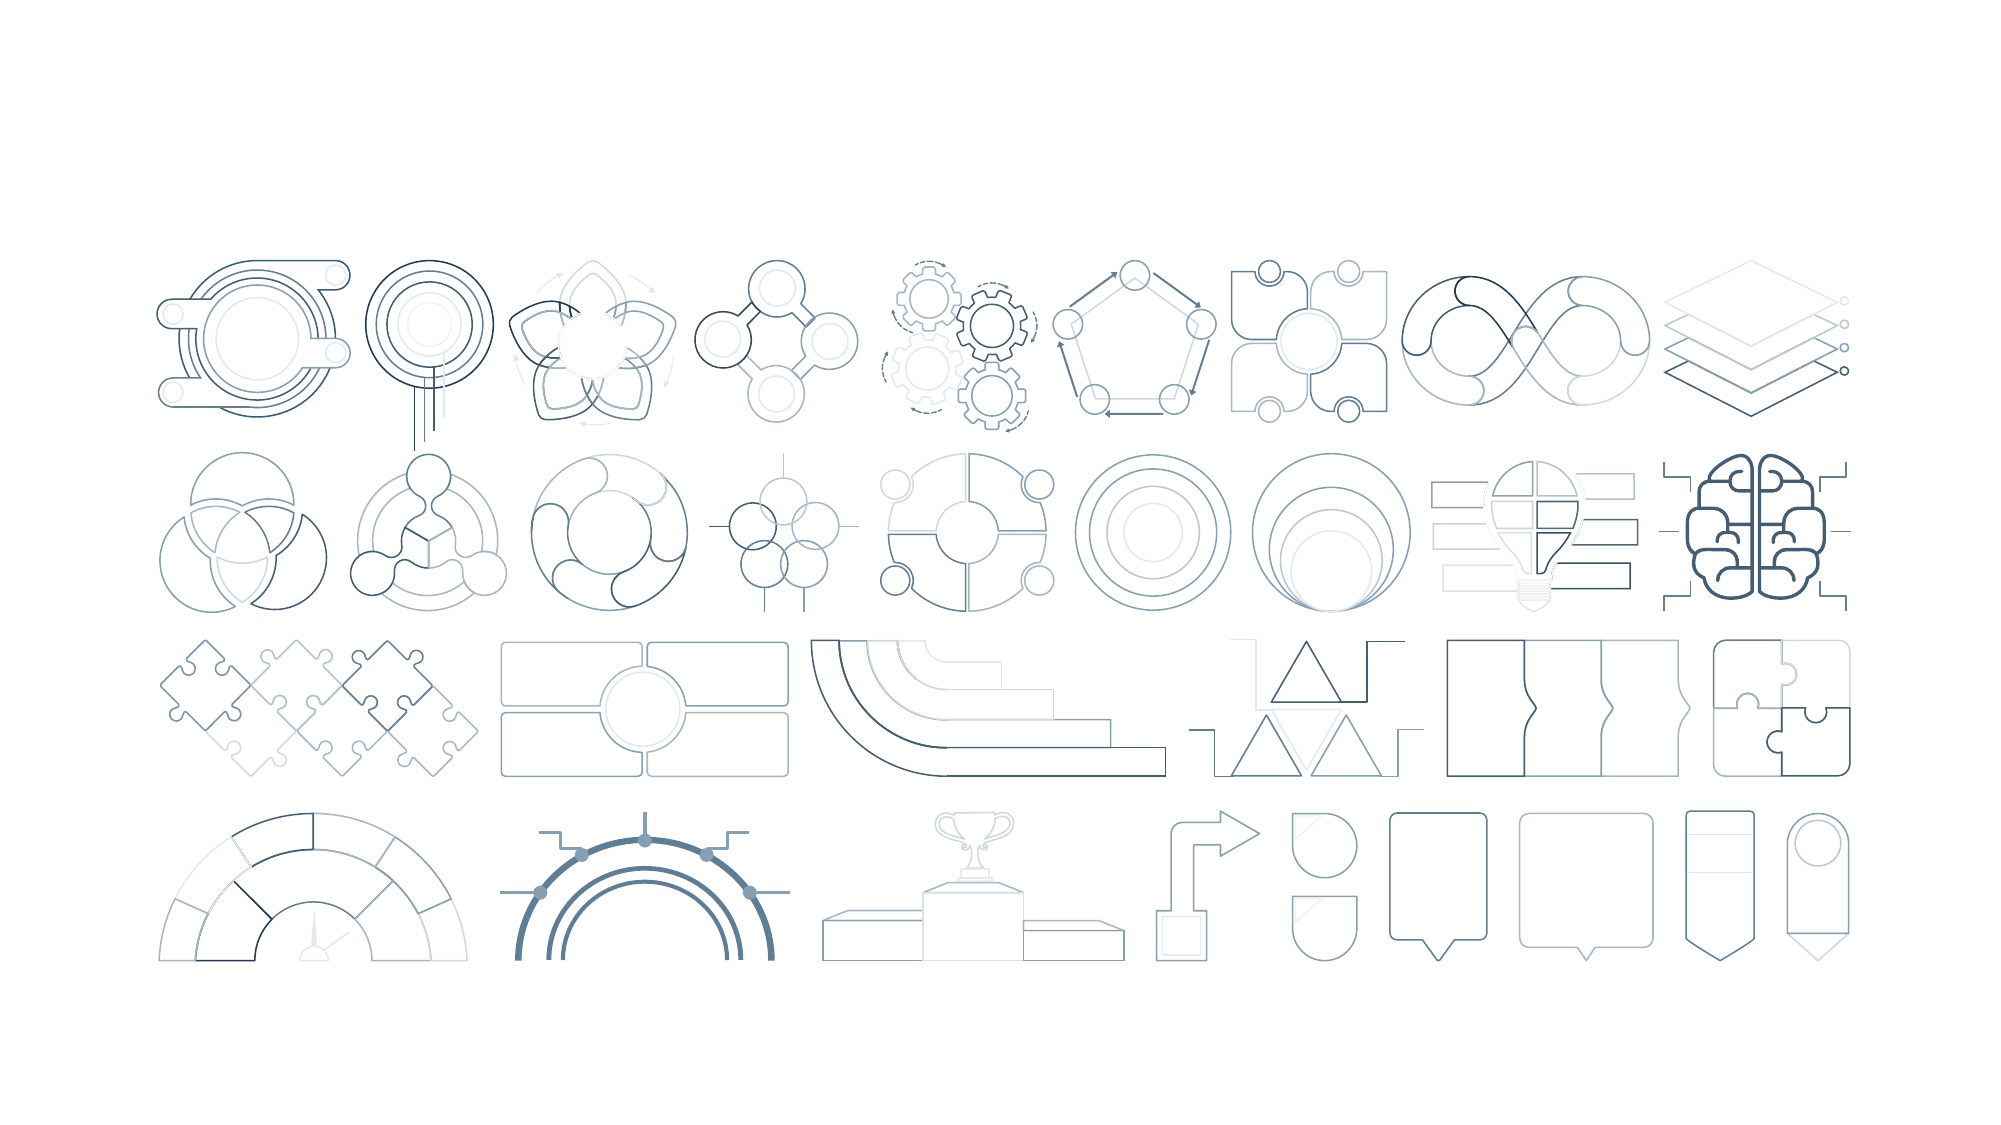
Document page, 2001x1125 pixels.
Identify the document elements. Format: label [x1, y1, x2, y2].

text_box [1156, 811, 1260, 961]
text_box [1686, 811, 1755, 961]
text_box [1252, 453, 1411, 612]
text_box [1519, 813, 1654, 961]
text_box [881, 260, 1038, 433]
text_box [1402, 276, 1650, 406]
text_box [501, 642, 789, 777]
text_box [348, 454, 510, 611]
text_box [1389, 813, 1487, 961]
text_box [692, 260, 867, 423]
text_box [811, 640, 1166, 777]
text_box [1188, 639, 1424, 777]
text_box [159, 813, 468, 961]
text_box [157, 260, 351, 431]
text_box [365, 260, 494, 451]
text_box [880, 453, 1054, 612]
text_box [822, 812, 1124, 961]
text_box [159, 452, 327, 613]
text_box [1713, 640, 1850, 777]
text_box [508, 260, 677, 439]
text_box [1787, 813, 1849, 961]
text_box [709, 453, 859, 612]
text_box [1664, 260, 1850, 417]
text_box [1447, 640, 1691, 777]
text_box [1292, 896, 1357, 961]
text_box [500, 812, 790, 961]
text_box [531, 454, 688, 611]
text_box [1053, 260, 1217, 418]
text_box [160, 640, 478, 777]
text_box [1075, 454, 1231, 611]
text_box [1659, 453, 1851, 612]
text_box [1431, 453, 1638, 612]
text_box [1292, 813, 1357, 878]
text_box [1231, 260, 1387, 423]
